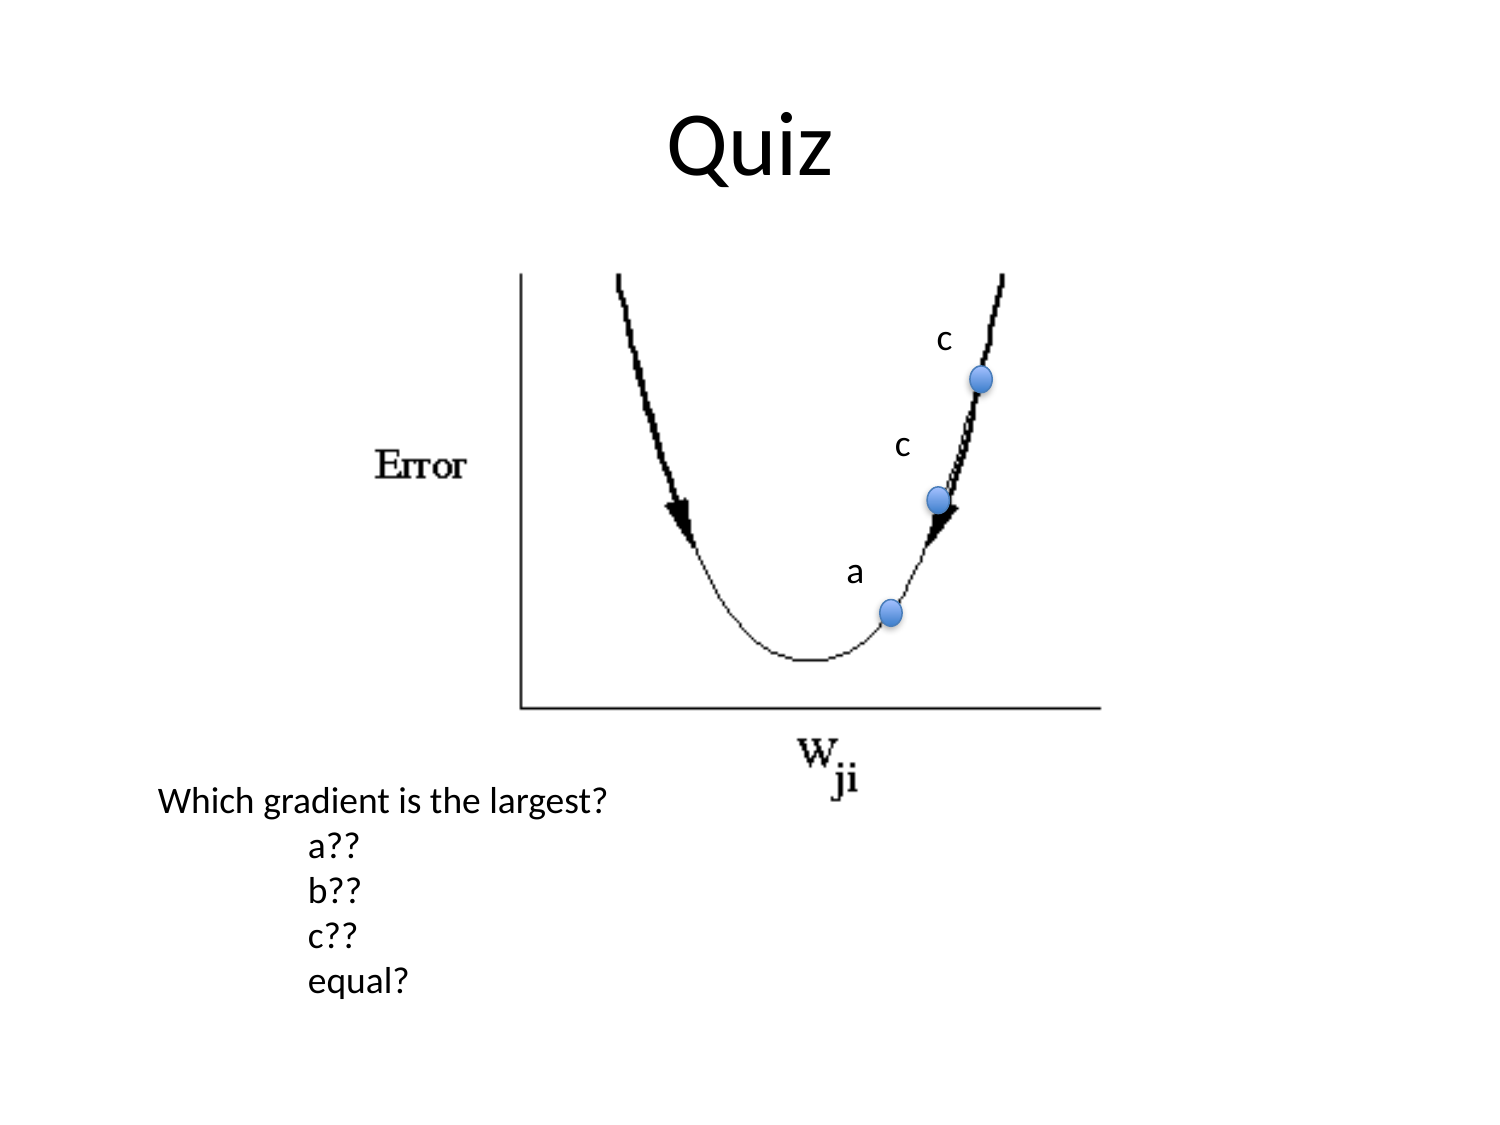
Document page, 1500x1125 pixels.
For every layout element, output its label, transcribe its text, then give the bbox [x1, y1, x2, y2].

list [216, 213, 1330, 827]
text_box Which gradient is the largest? a?? b?? c?? equal? [143, 768, 625, 1008]
title Quiz [75, 45, 1425, 233]
